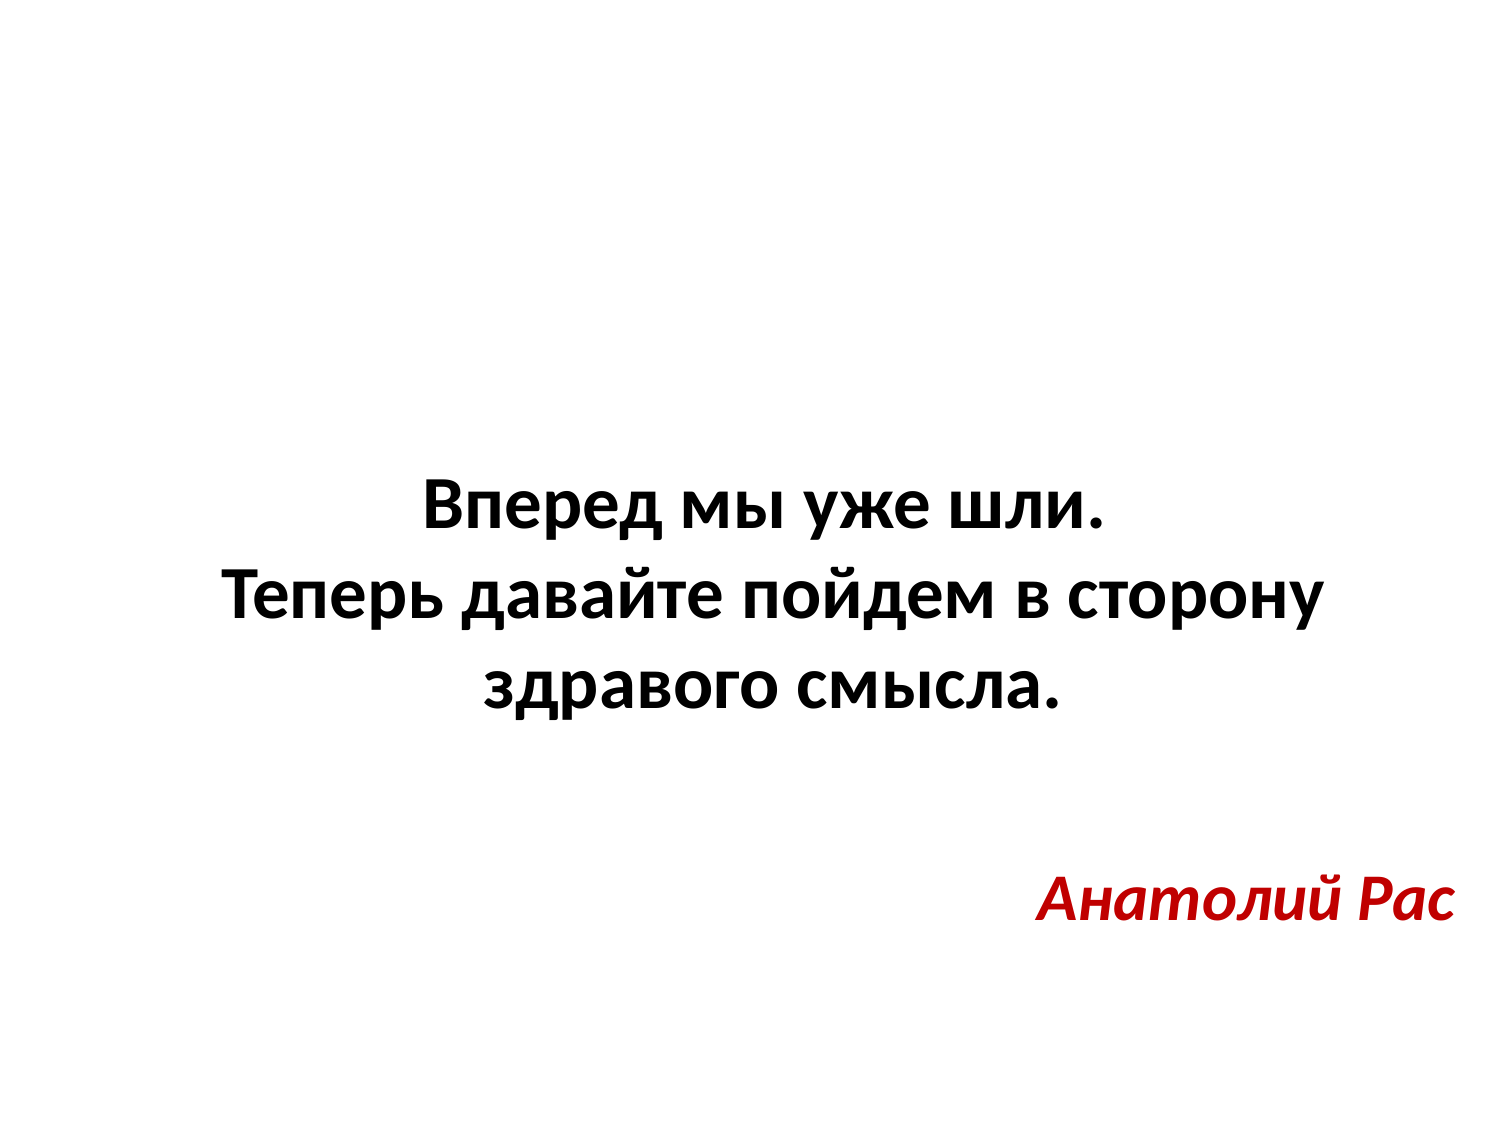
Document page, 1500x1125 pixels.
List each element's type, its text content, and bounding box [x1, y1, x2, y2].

subtitle Анатолий Рас [395, 846, 1471, 965]
title Вперед мы уже шли. Теперь давайте пойдем в сторону здравого смысла. [123, 432, 1423, 835]
